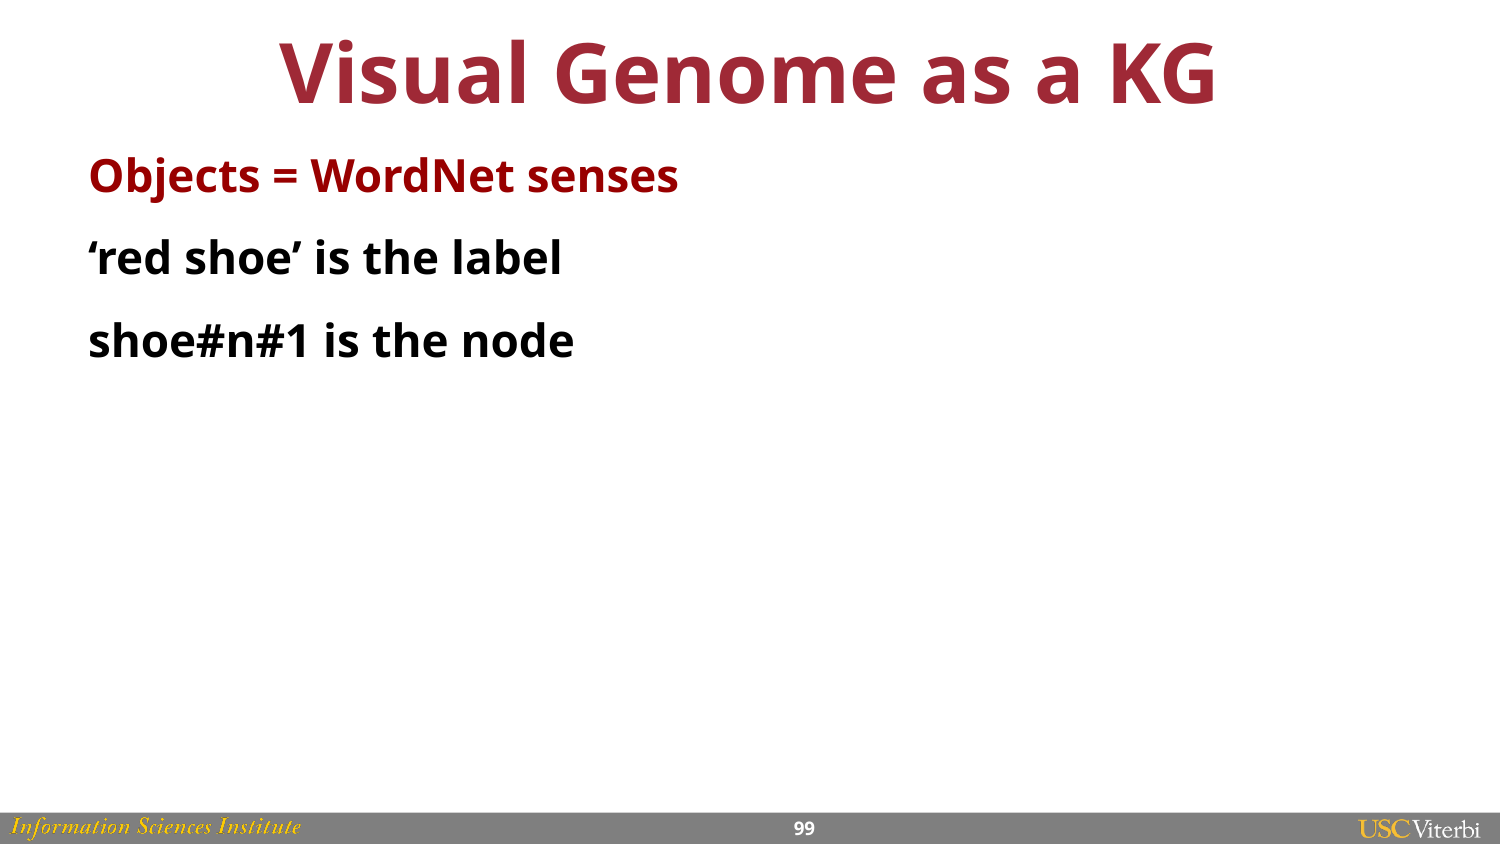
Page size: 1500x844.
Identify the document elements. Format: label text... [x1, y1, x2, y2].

picture [9, 817, 301, 841]
slide_number ‹#› [763, 806, 831, 844]
title Visual Genome as a KG [0, 0, 1500, 141]
list Objects = WordNet senses ‘red shoe’ is the label shoe#n#1 is the node [73, 111, 1500, 779]
picture [1358, 819, 1495, 839]
